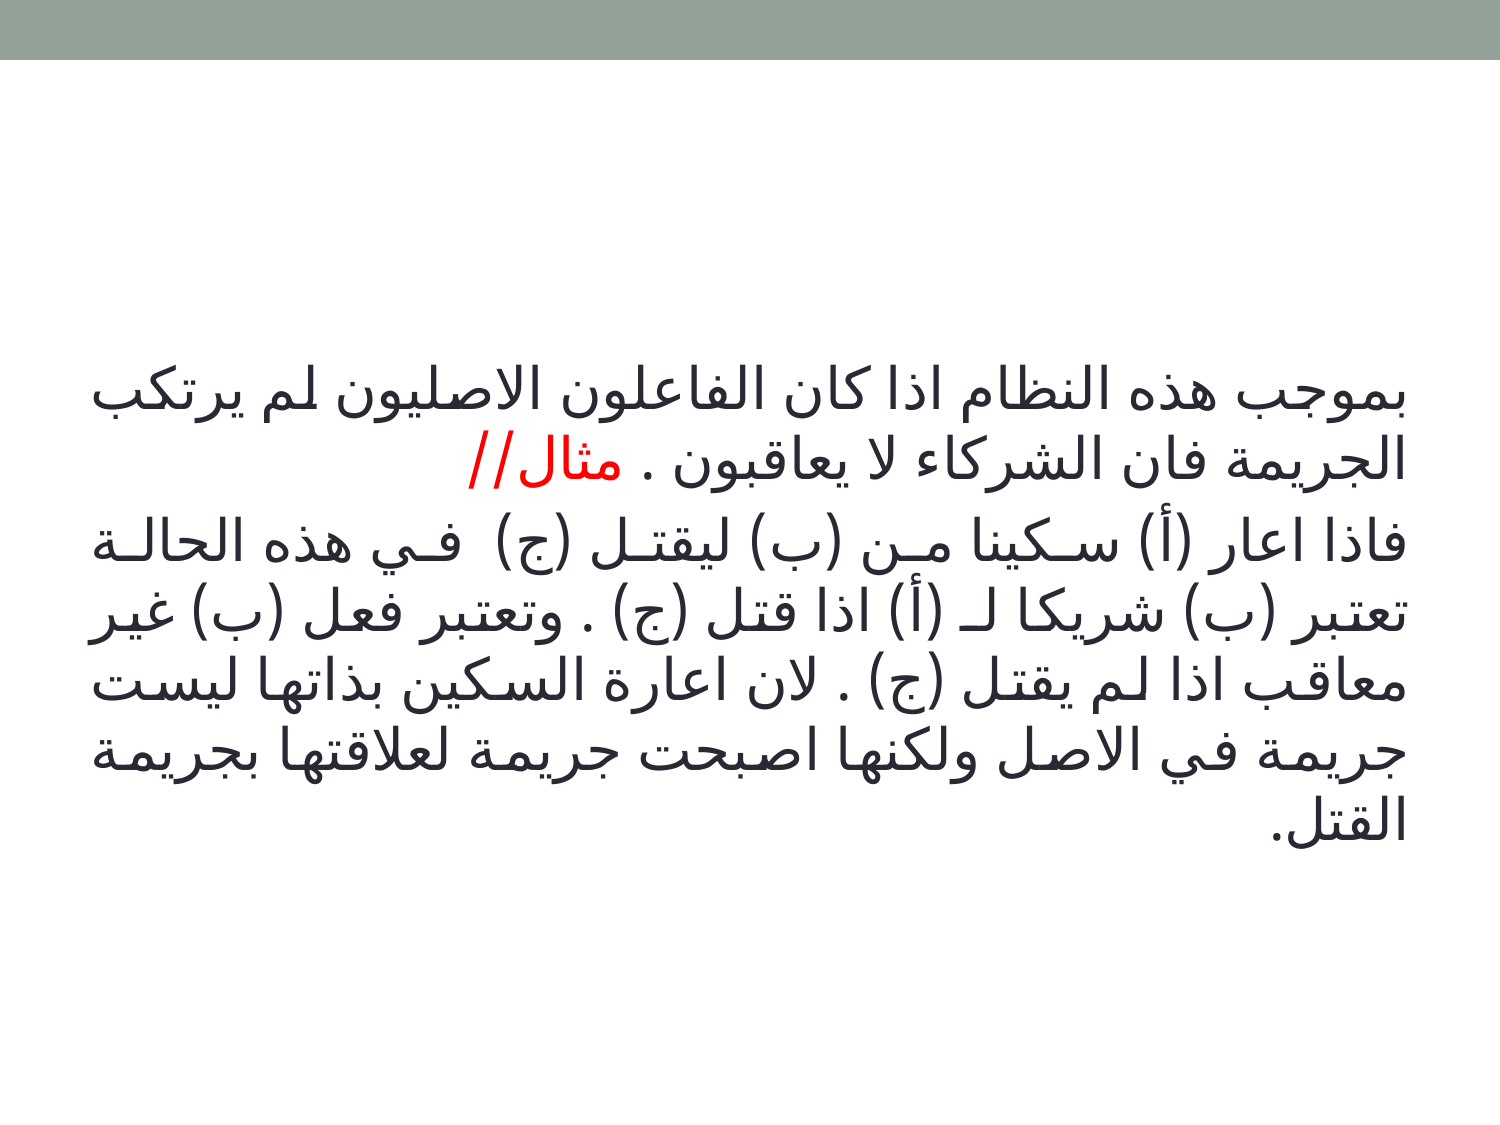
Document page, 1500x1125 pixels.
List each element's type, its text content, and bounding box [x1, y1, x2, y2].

list بموجب هذه النظام اذا كان الفاعلون الاصليون لم يرتكب الجريمة فان الشركاء لا يعاقبون . مثال// فاذا اعار (أ) سكينا من (ب) ليقتل (ج) في هذه الحالة تعتبر (ب) شريكا لـ (أ) اذا قتل (ج) . وتعتبر فعل (ب) غير معاقب اذا لم يقتل (ج) . لان اعارة السكين بذاتها ليست جريمة في الاصل ولكنها اصبحت جريمة لعلاقتها بجريمة القتل. [75, 262, 1425, 1063]
